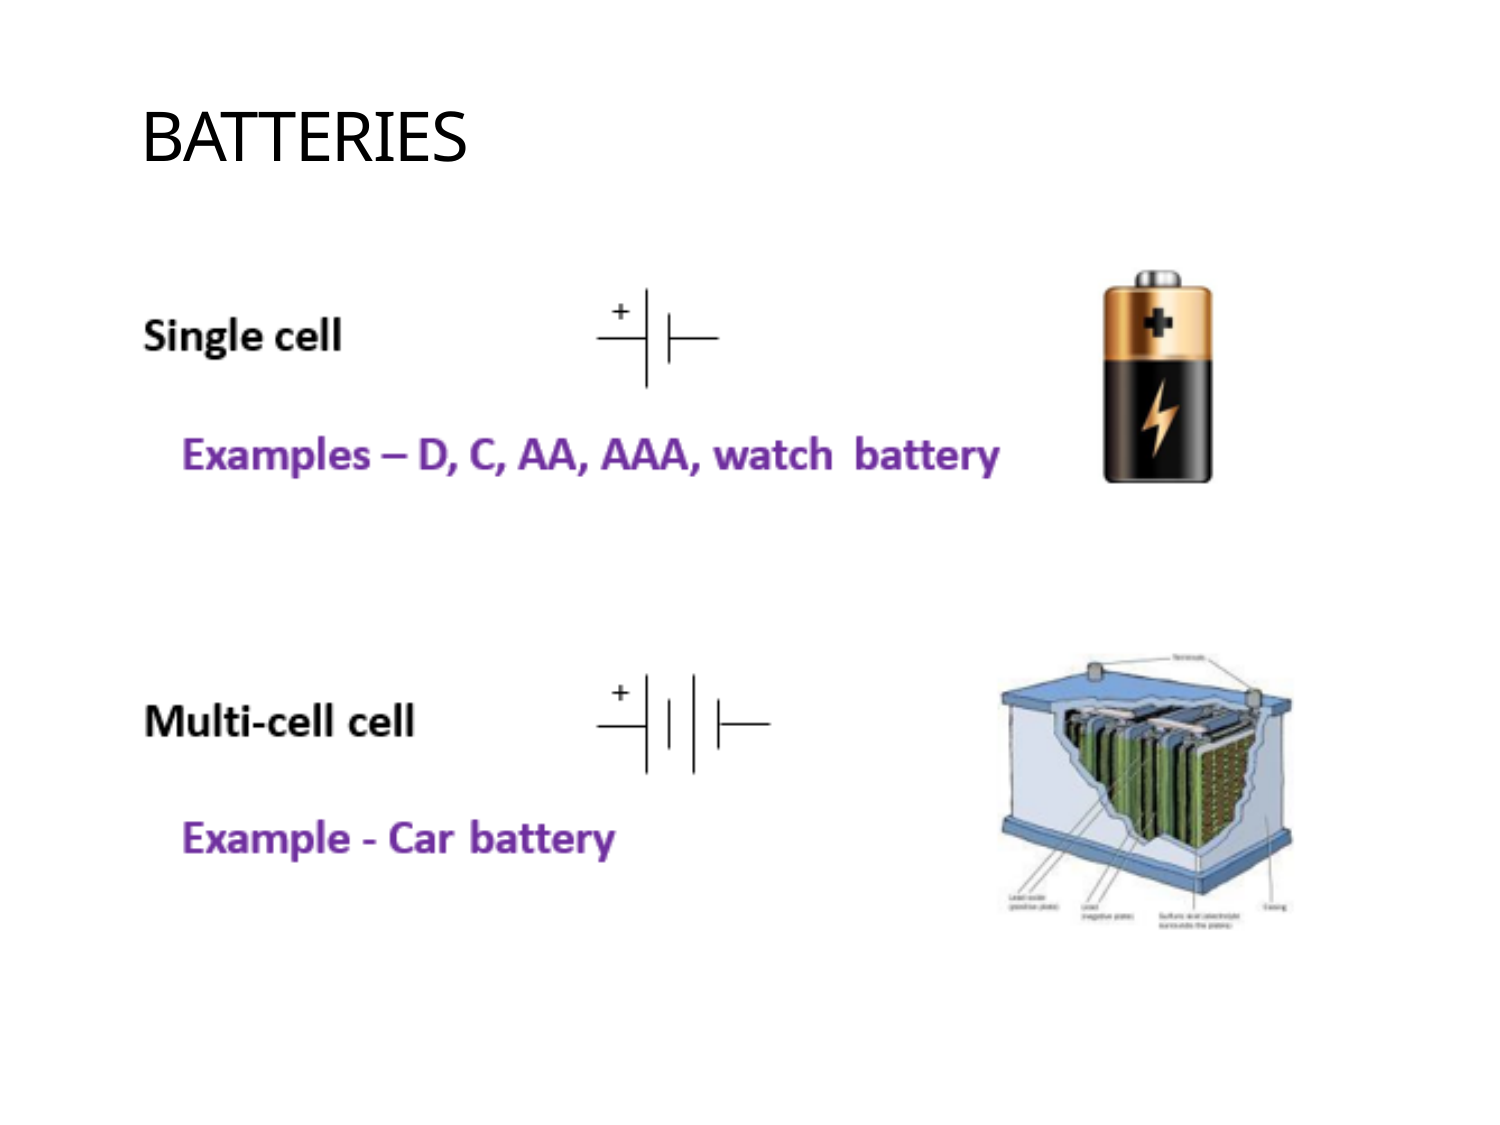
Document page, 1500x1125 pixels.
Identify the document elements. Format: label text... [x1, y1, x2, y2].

title BATTERIES [138, 37, 516, 228]
picture [99, 237, 1357, 1013]
